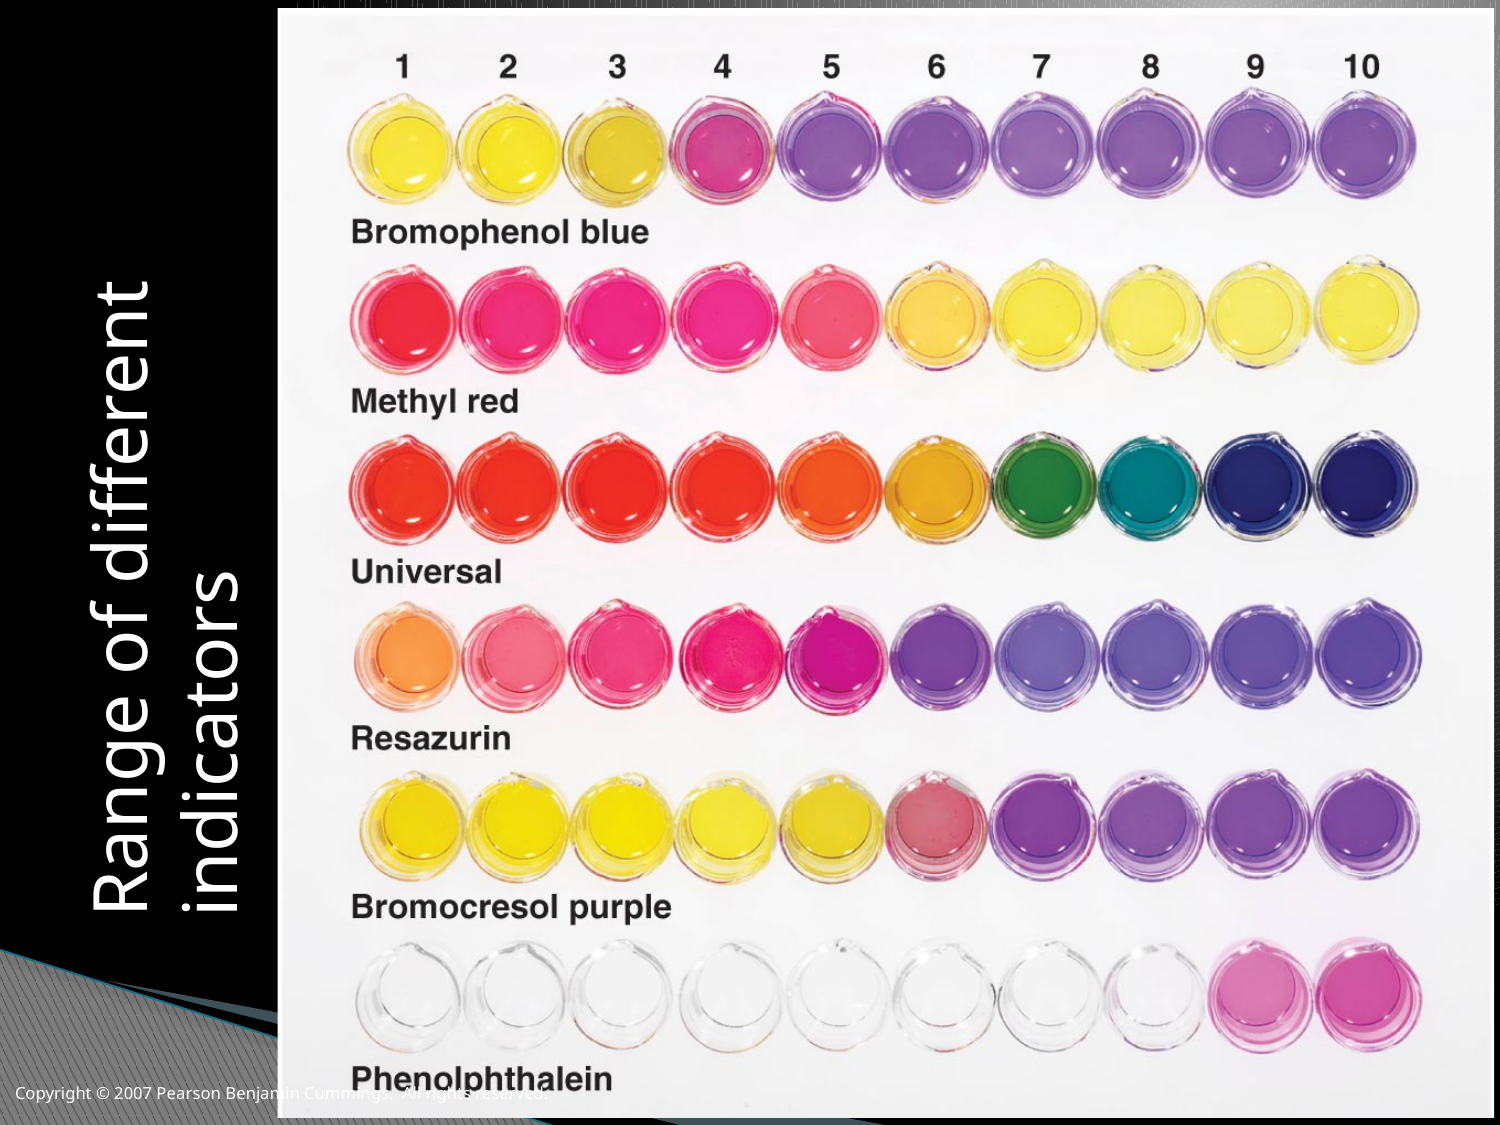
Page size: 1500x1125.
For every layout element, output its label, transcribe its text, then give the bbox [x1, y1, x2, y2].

text_box Range of different indicators [65, 0, 278, 933]
text_box Copyright © 2007 Pearson Benjamin Cummings. All rights reserved. [0, 1075, 271, 1110]
picture [0, 8, 1495, 1125]
